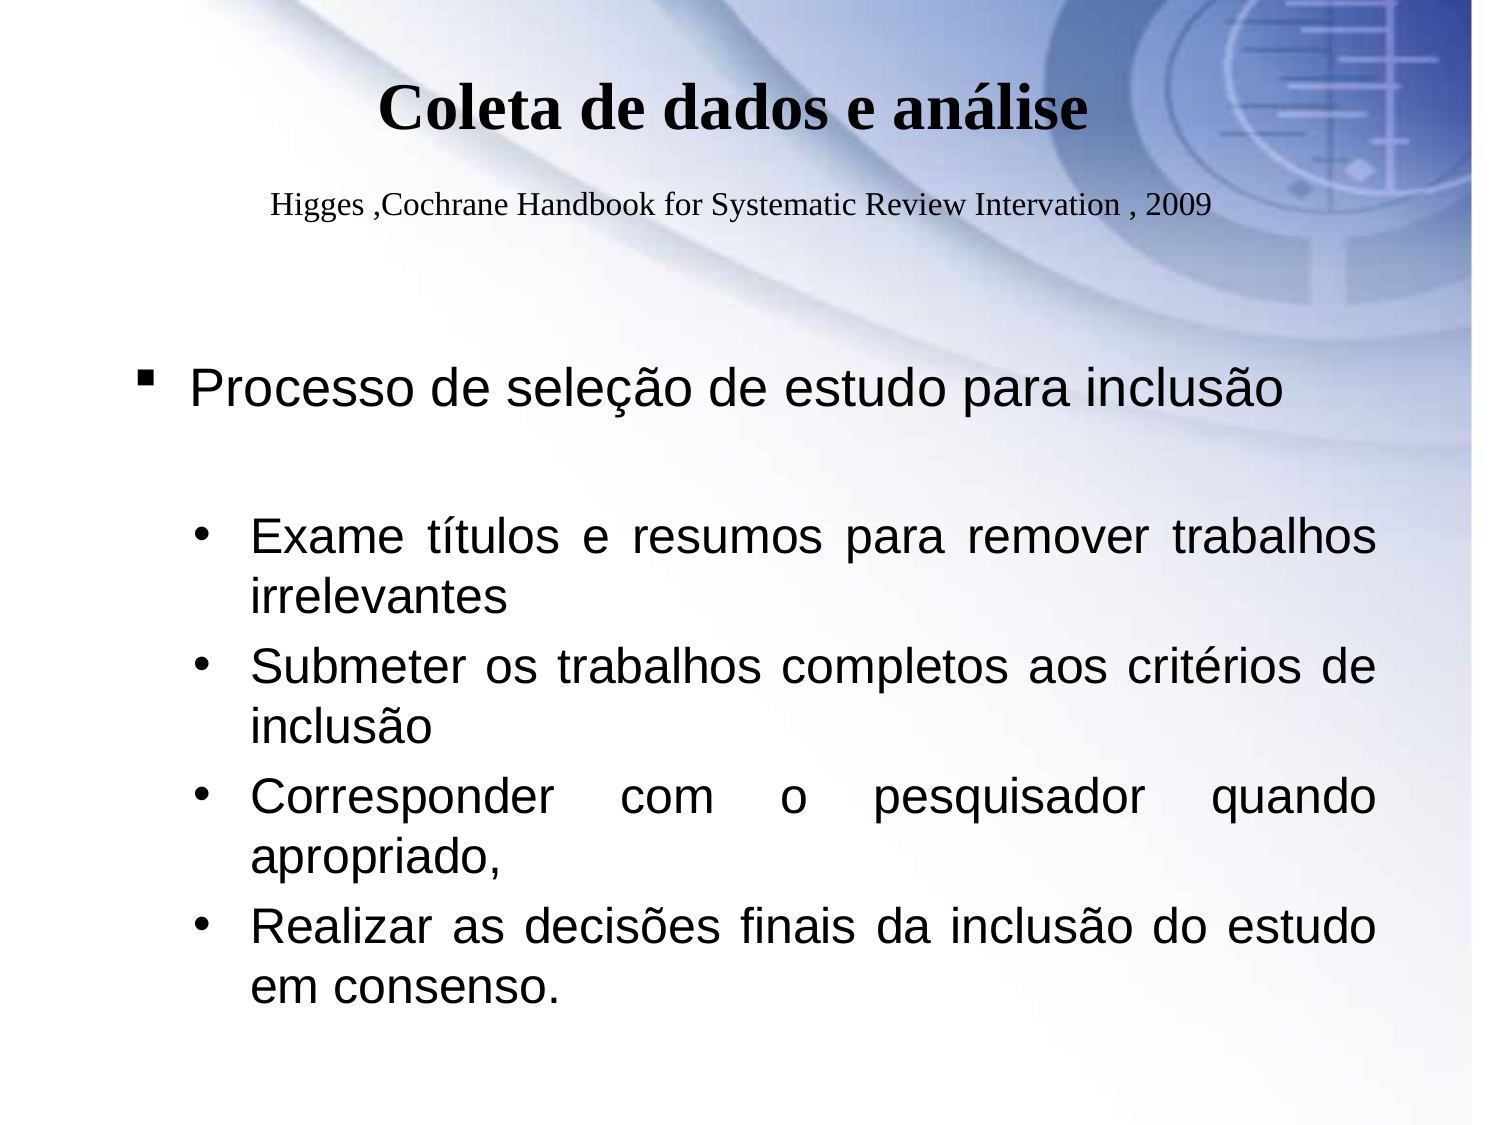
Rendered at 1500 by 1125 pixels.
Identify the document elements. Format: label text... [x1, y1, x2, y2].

picture [0, 0, 1500, 1125]
list Processo de seleção de estudo para inclusão Exame títulos e resumos para remover trabalhos irrelevantes Submeter os trabalhos completos aos critérios de inclusão Corresponder com o pesquisador quando apropriado, Realizar as decisões finais da inclusão do estudo em consenso. [118, 283, 1394, 960]
title Coleta de dados e análise Higges ,Cochrane Handbook for Systematic Review Intervation , 2009 [104, 74, 1380, 263]
